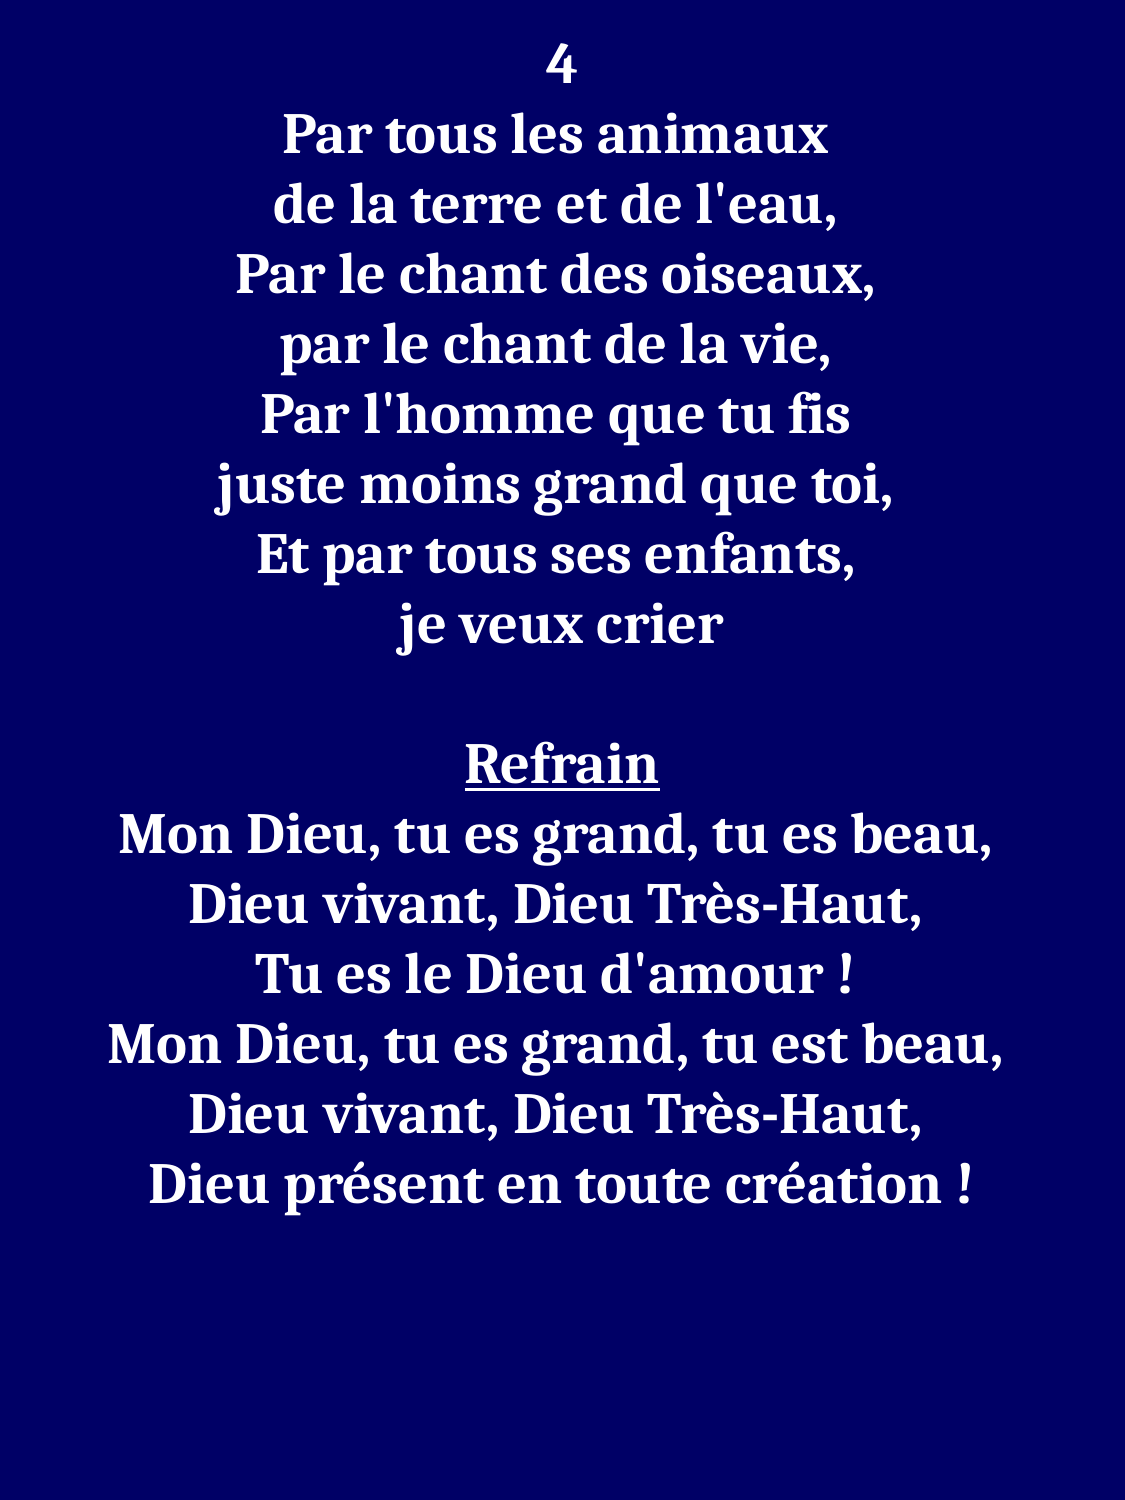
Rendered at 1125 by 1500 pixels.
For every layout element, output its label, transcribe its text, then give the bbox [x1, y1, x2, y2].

text_box 4 Par tous les animaux de la terre et de l'eau, Par le chant des oiseaux, par le chant de la vie, Par l'homme que tu fis juste moins grand que toi, Et par tous ses enfants, je veux crier Refrain Mon Dieu, tu es grand, tu es beau, Dieu vivant, Dieu Très-Haut, Tu es le Dieu d'amour ! Mon Dieu, tu es grand, tu est beau, Dieu vivant, Dieu Très-Haut, Dieu présent en toute création ! [77, 100, 1048, 1351]
